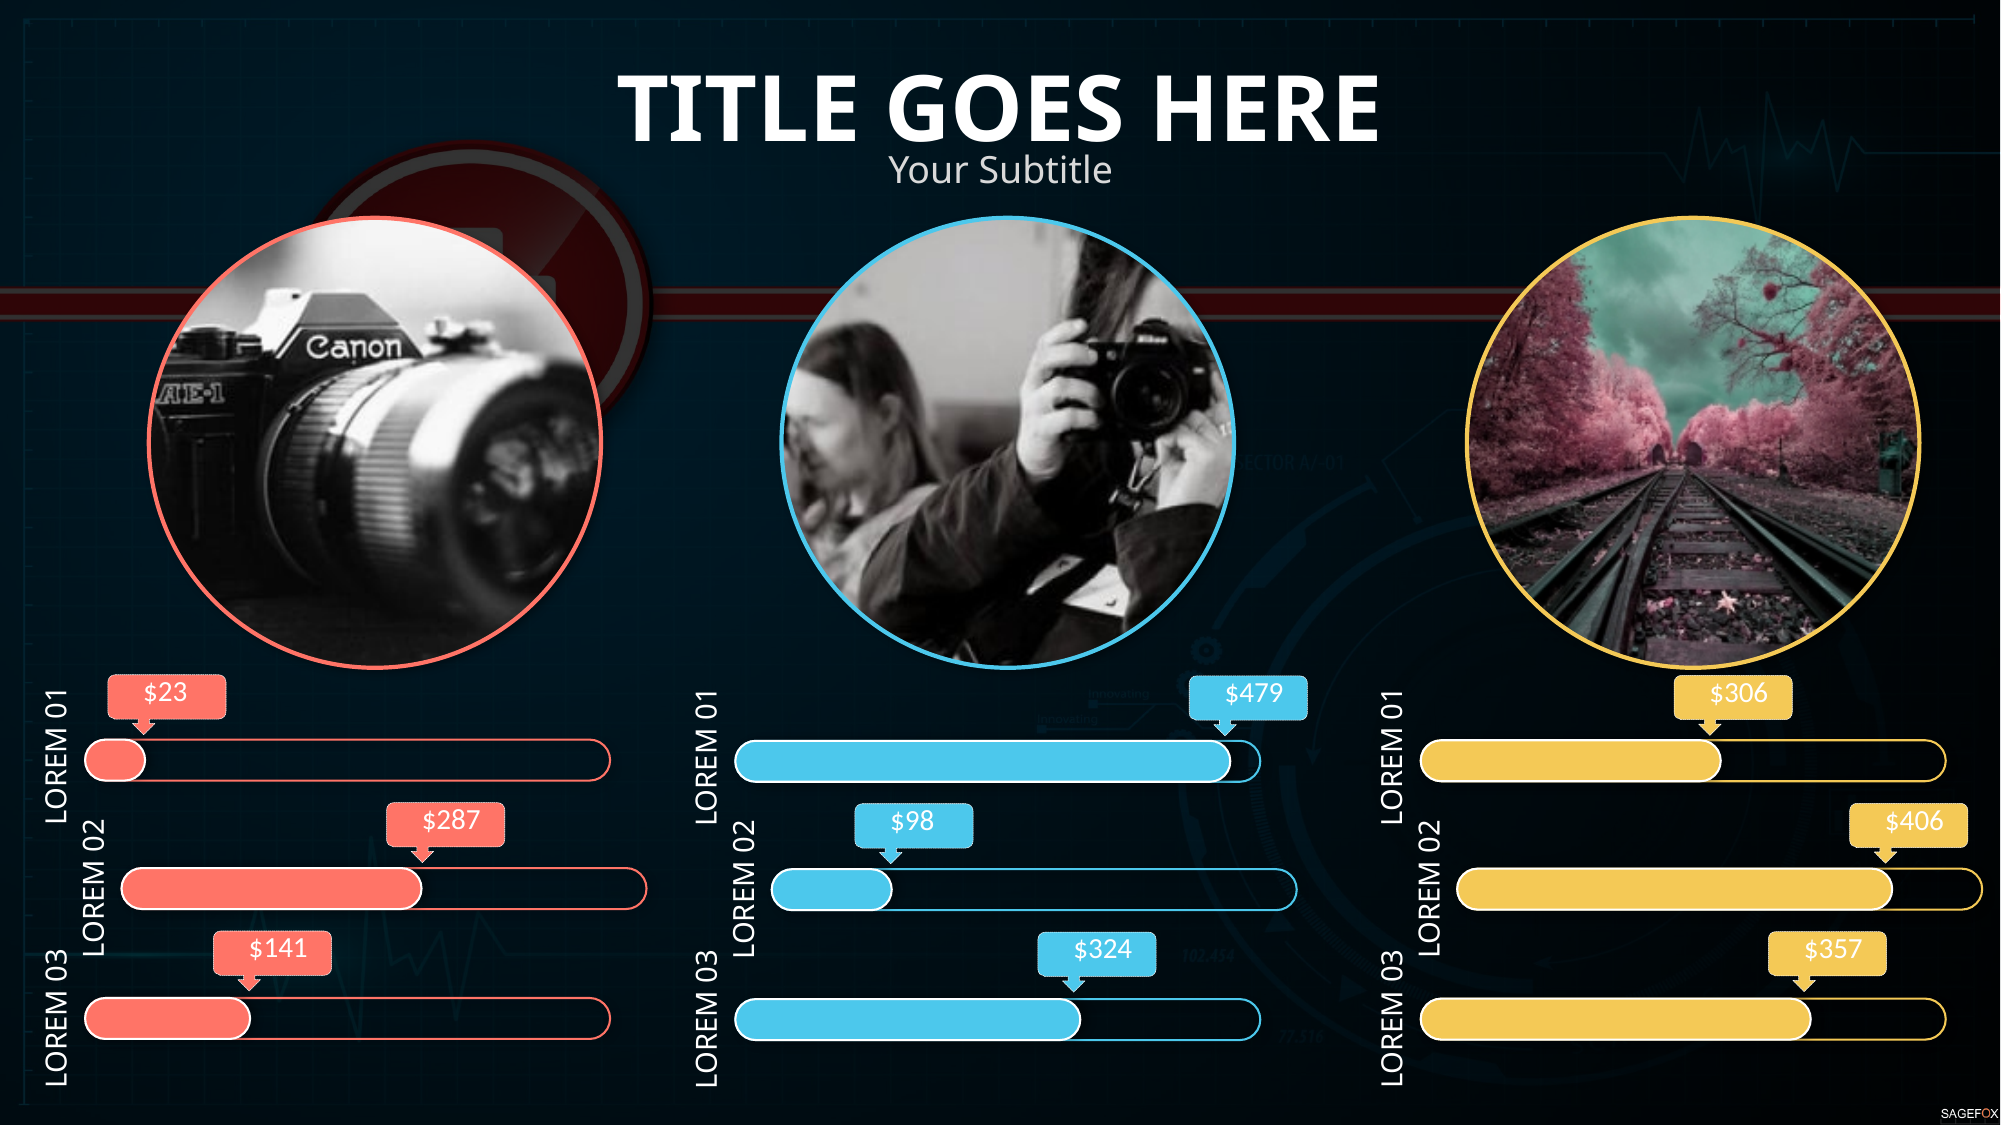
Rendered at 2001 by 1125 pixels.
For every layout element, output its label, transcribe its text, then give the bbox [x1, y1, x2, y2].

text_box [84, 738, 147, 782]
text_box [1189, 666, 1322, 736]
text_box LOREM 03 [30, 928, 80, 1109]
text_box [1722, 739, 1947, 783]
text_box [1081, 998, 1262, 1042]
text_box [890, 868, 1298, 912]
text_box [1233, 739, 1262, 783]
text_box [1768, 921, 1901, 992]
text_box LOREM 02 [717, 799, 768, 980]
text_box [143, 738, 612, 782]
text_box [423, 867, 648, 911]
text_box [107, 665, 241, 735]
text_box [1674, 665, 1807, 736]
text_box [120, 867, 423, 911]
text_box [854, 794, 988, 864]
text_box LOREM 02 [67, 798, 118, 979]
text_box [1894, 867, 1984, 911]
text_box LOREM 01 [1365, 666, 1416, 847]
picture [0, 0, 2001, 1125]
text_box [770, 868, 893, 912]
text_box [734, 998, 1082, 1042]
text_box [1419, 997, 1812, 1041]
text_box LOREM 02 [1403, 799, 1453, 980]
text_box [1419, 739, 1722, 783]
text_box [1811, 997, 1947, 1041]
text_box LOREM 03 [680, 929, 730, 1110]
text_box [548, 42, 1452, 199]
text_box LOREM 01 [29, 665, 80, 846]
text_box [1456, 867, 1894, 911]
text_box LOREM 01 [680, 666, 730, 847]
text_box LOREM 03 [1365, 929, 1416, 1110]
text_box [386, 792, 519, 863]
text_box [213, 921, 346, 991]
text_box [1037, 922, 1171, 993]
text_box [1849, 793, 1982, 864]
text_box [250, 996, 612, 1040]
text_box [734, 739, 1232, 783]
text_box [84, 996, 252, 1040]
